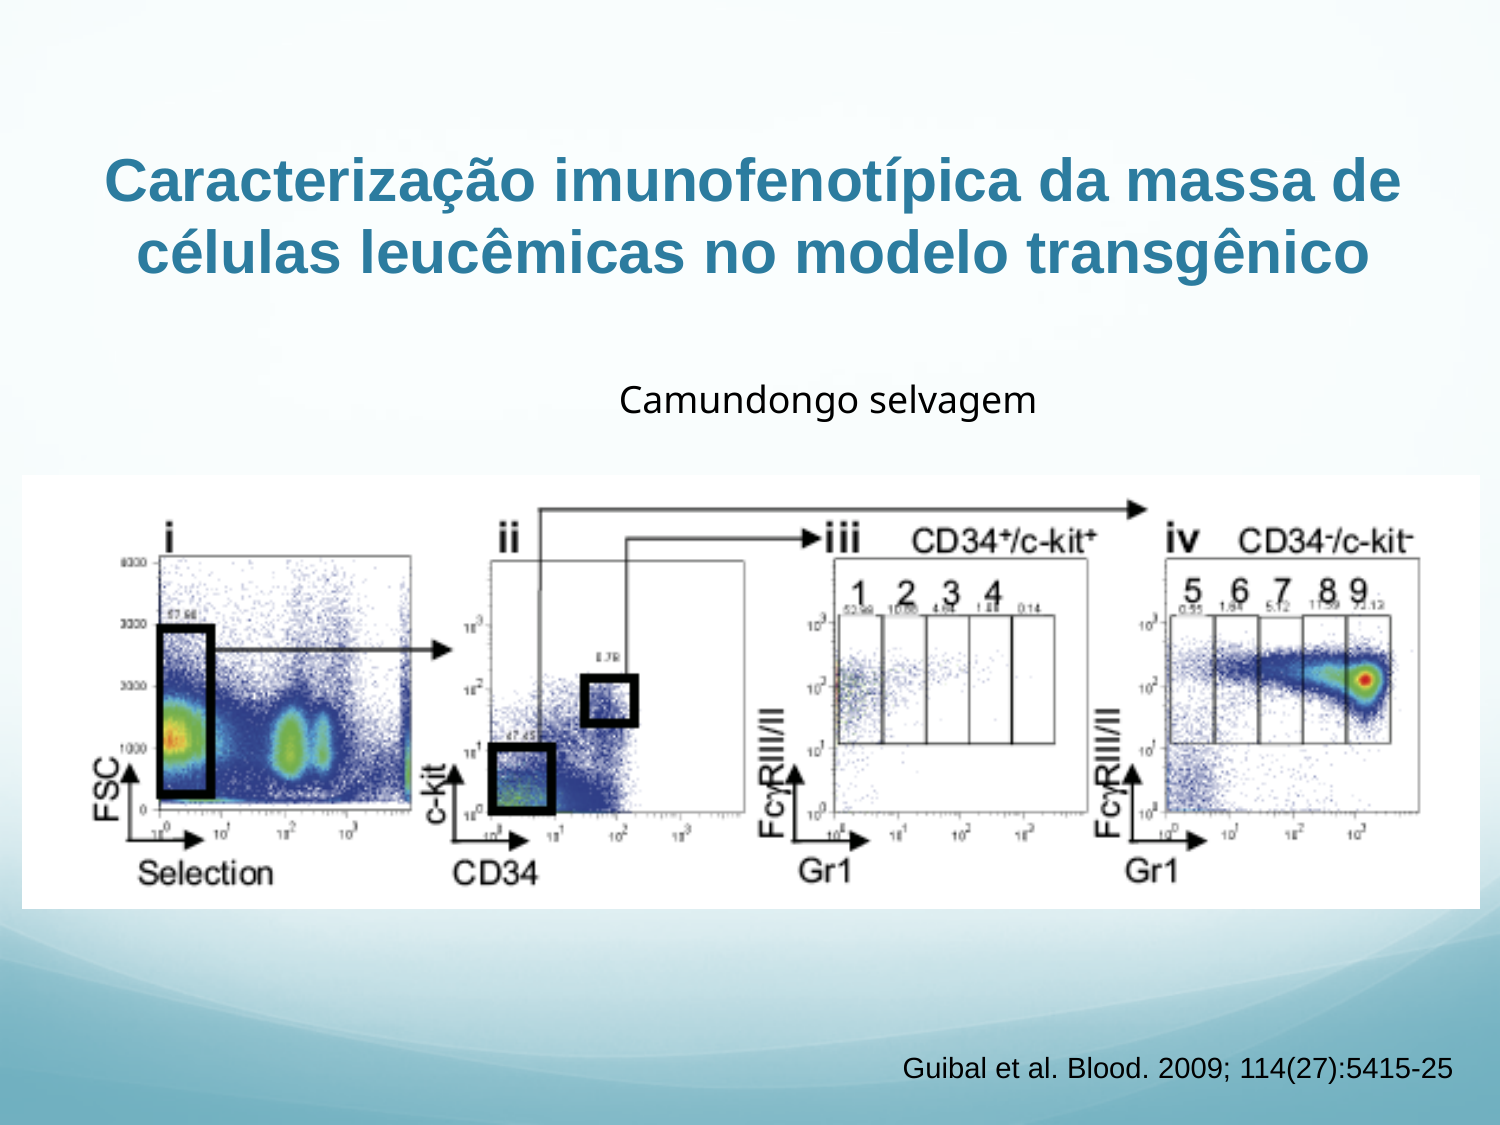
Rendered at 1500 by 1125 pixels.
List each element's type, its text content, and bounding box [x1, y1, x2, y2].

title Caracterização imunofenotípica da massa de células leucêmicas no modelo transgênico [83, 130, 1425, 294]
text_box Camundongo selvagem [603, 368, 1073, 429]
text_box Guibal et al. Blood. 2009; 114(27):5415-25 [887, 1041, 1478, 1092]
picture [21, 475, 1480, 910]
